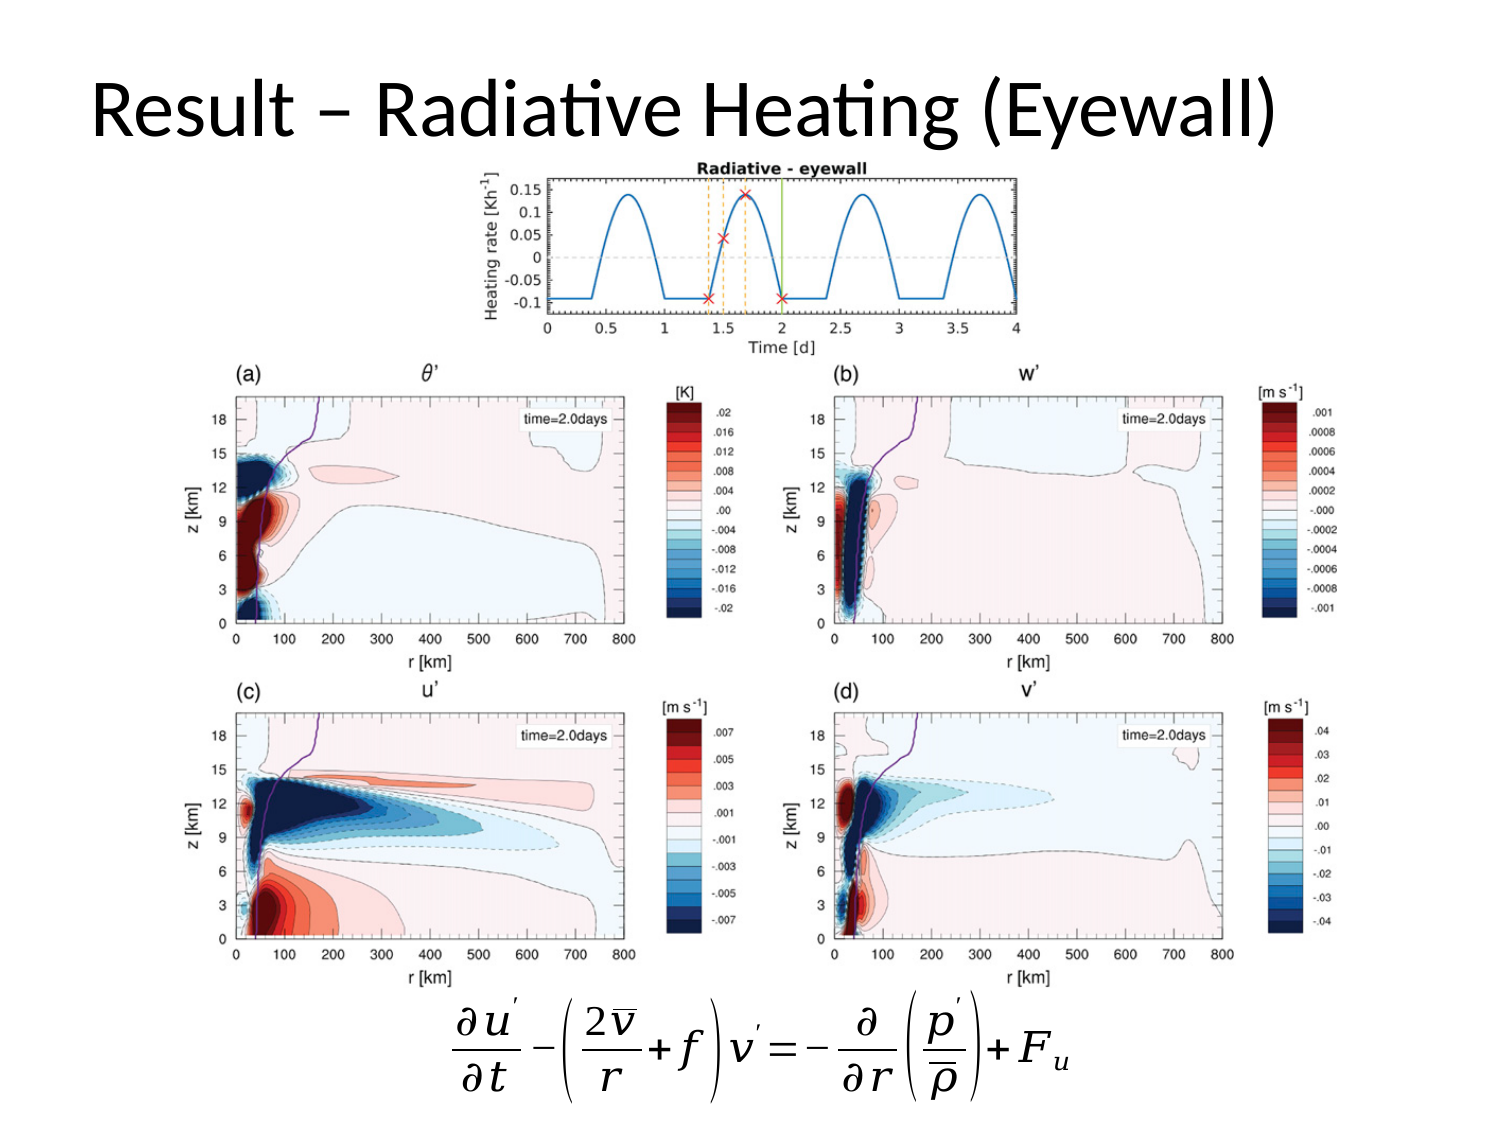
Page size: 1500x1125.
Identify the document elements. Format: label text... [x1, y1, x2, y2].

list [182, 160, 1338, 988]
title Result – Radiative Heating (Eyewall) [75, 45, 1425, 161]
